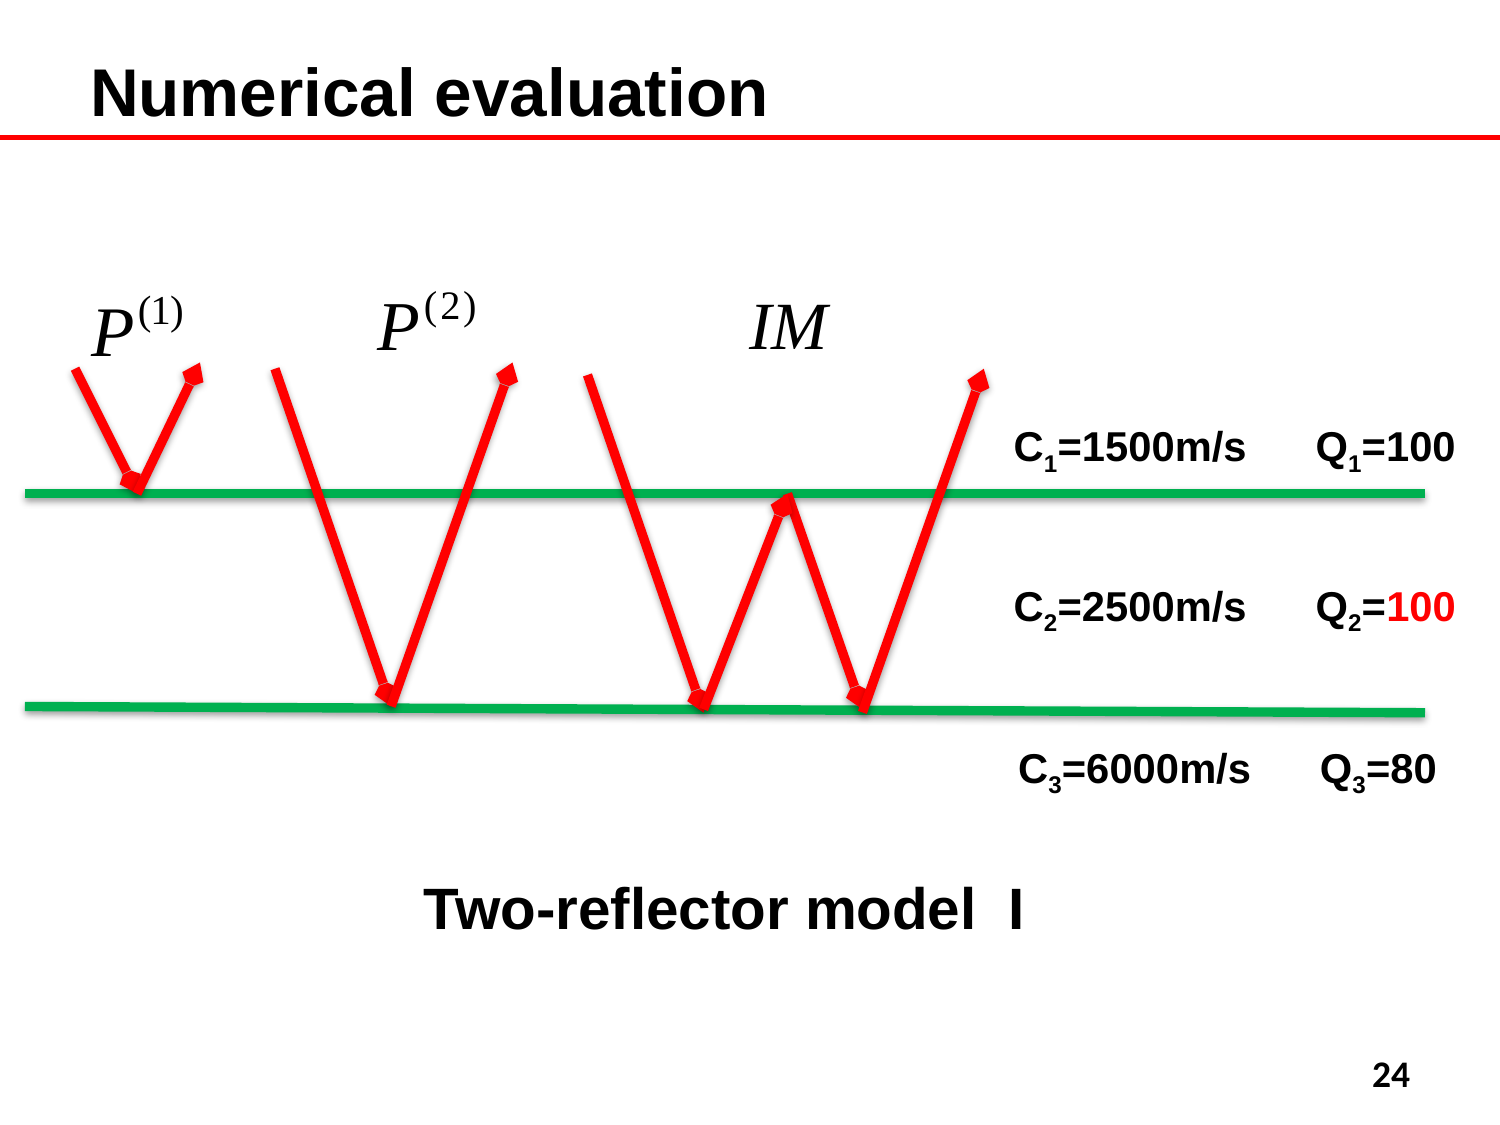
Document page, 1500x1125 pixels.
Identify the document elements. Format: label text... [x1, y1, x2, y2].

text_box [24, 274, 1500, 801]
text_box Two-reflector model I [409, 864, 1041, 949]
slide_number 24 [1074, 1042, 1425, 1103]
title Numerical evaluation [75, 0, 1425, 138]
